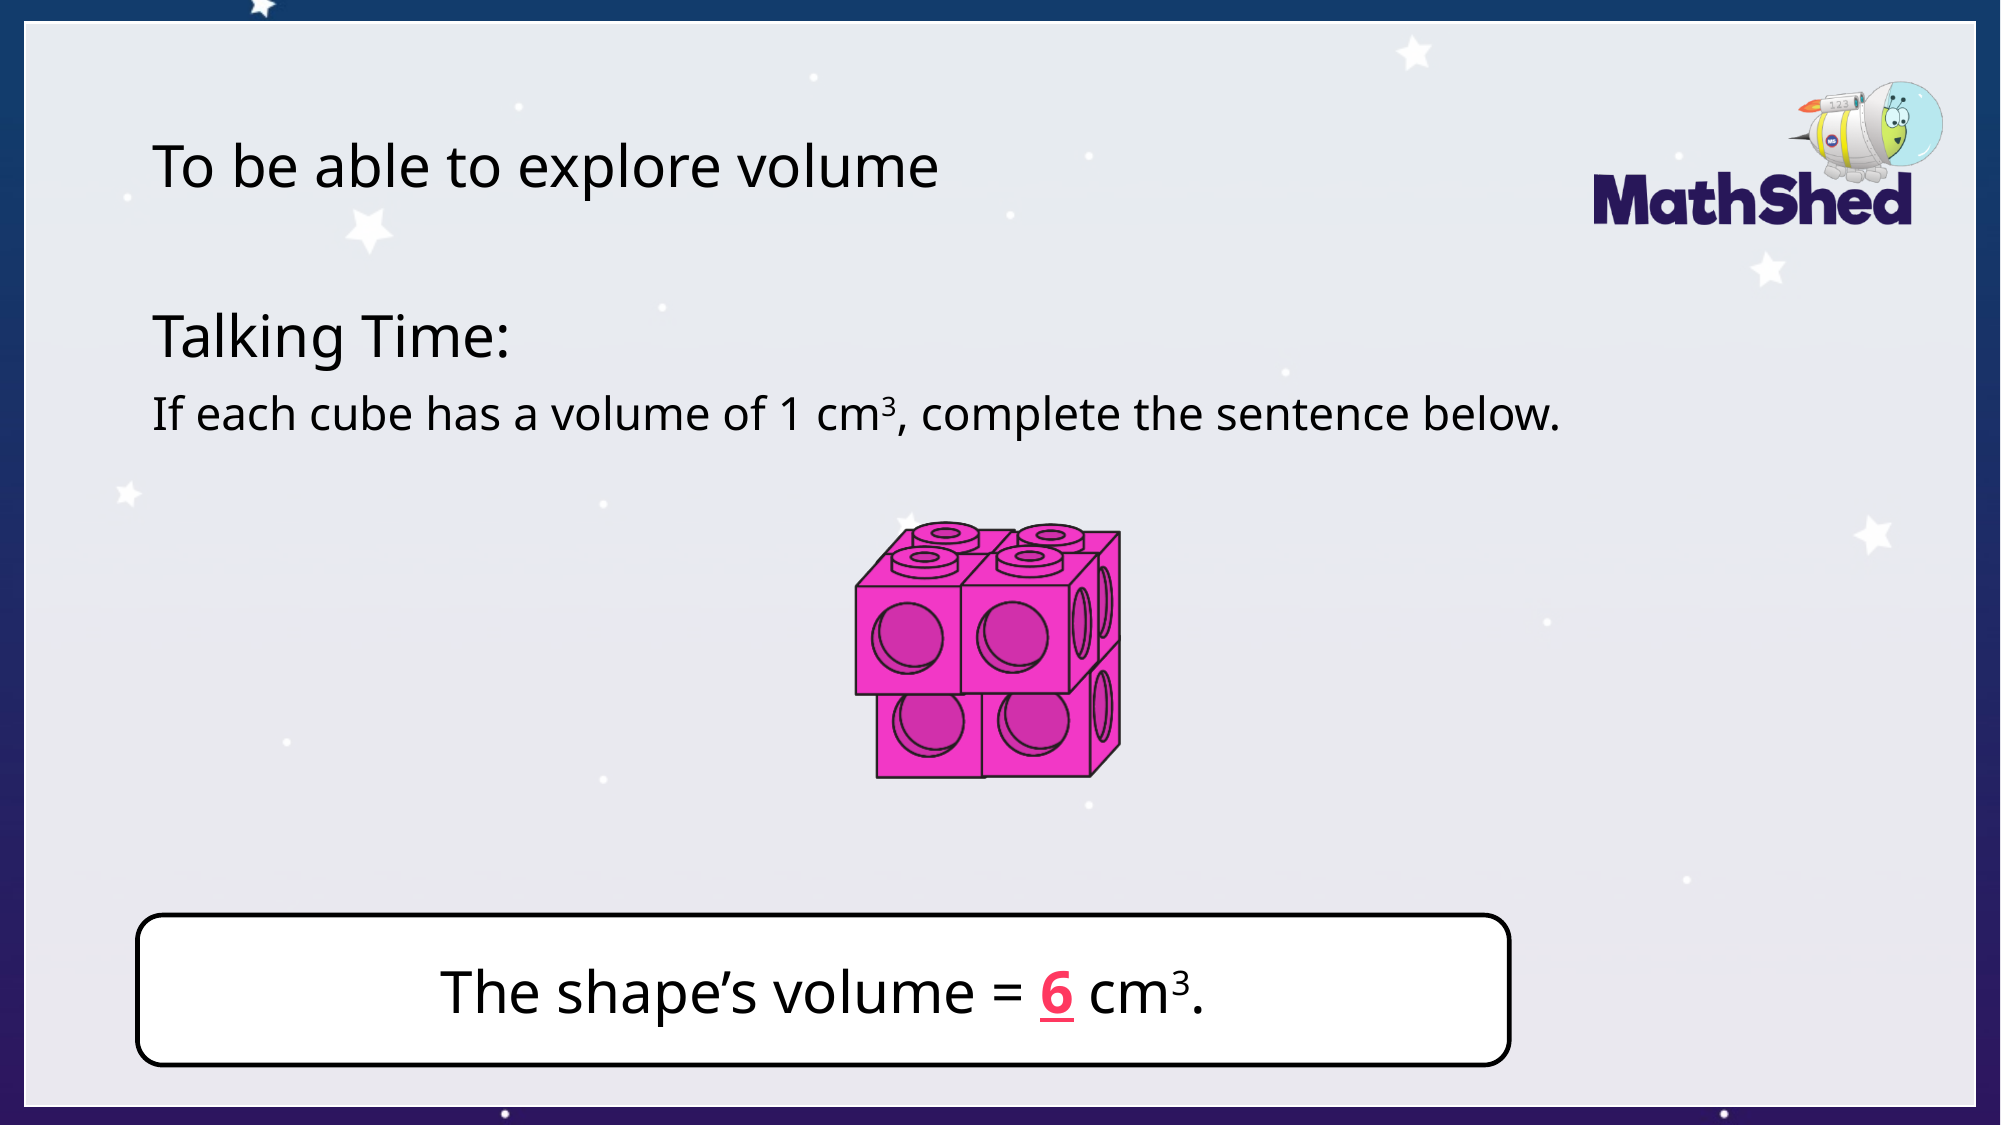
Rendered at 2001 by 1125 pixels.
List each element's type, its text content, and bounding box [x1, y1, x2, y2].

title To be able to explore volume [137, 59, 1578, 278]
picture [0, 0, 2001, 1125]
list Talking Time: If each cube has a volume of 1 cm3, complete the sentence below. [137, 299, 1924, 1014]
text_box The shape’s volume = 6 cm3. [136, 914, 1511, 1067]
